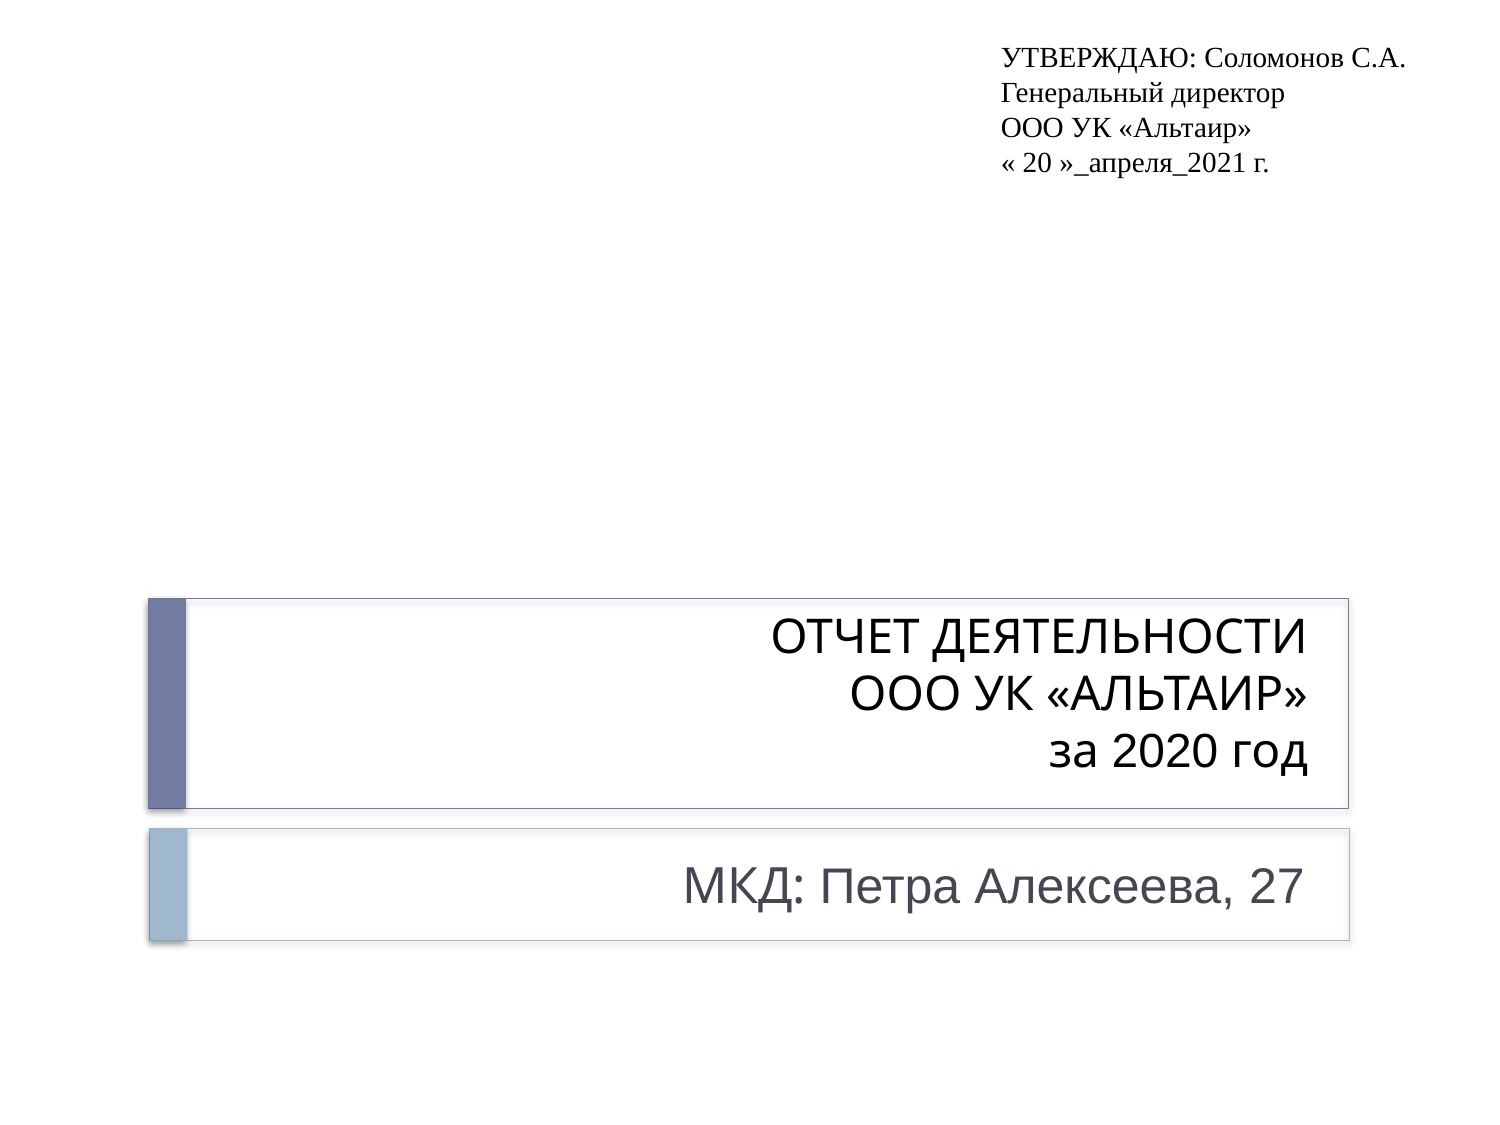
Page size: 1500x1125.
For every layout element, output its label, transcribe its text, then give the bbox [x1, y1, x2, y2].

title ОТЧЕТ ДЕЯТЕЛЬНОСТИ ООО УК «АЛЬТАИР» за 2020 год [199, 597, 1337, 801]
subtitle МКД: Петра Алексеева, 27 [194, 845, 1320, 934]
text_box УТВЕРЖДАЮ: Соломонов С.А. Генеральный директор ООО УК «Альтаир» « 20 »_апреля_2021 г. [986, 30, 1500, 186]
